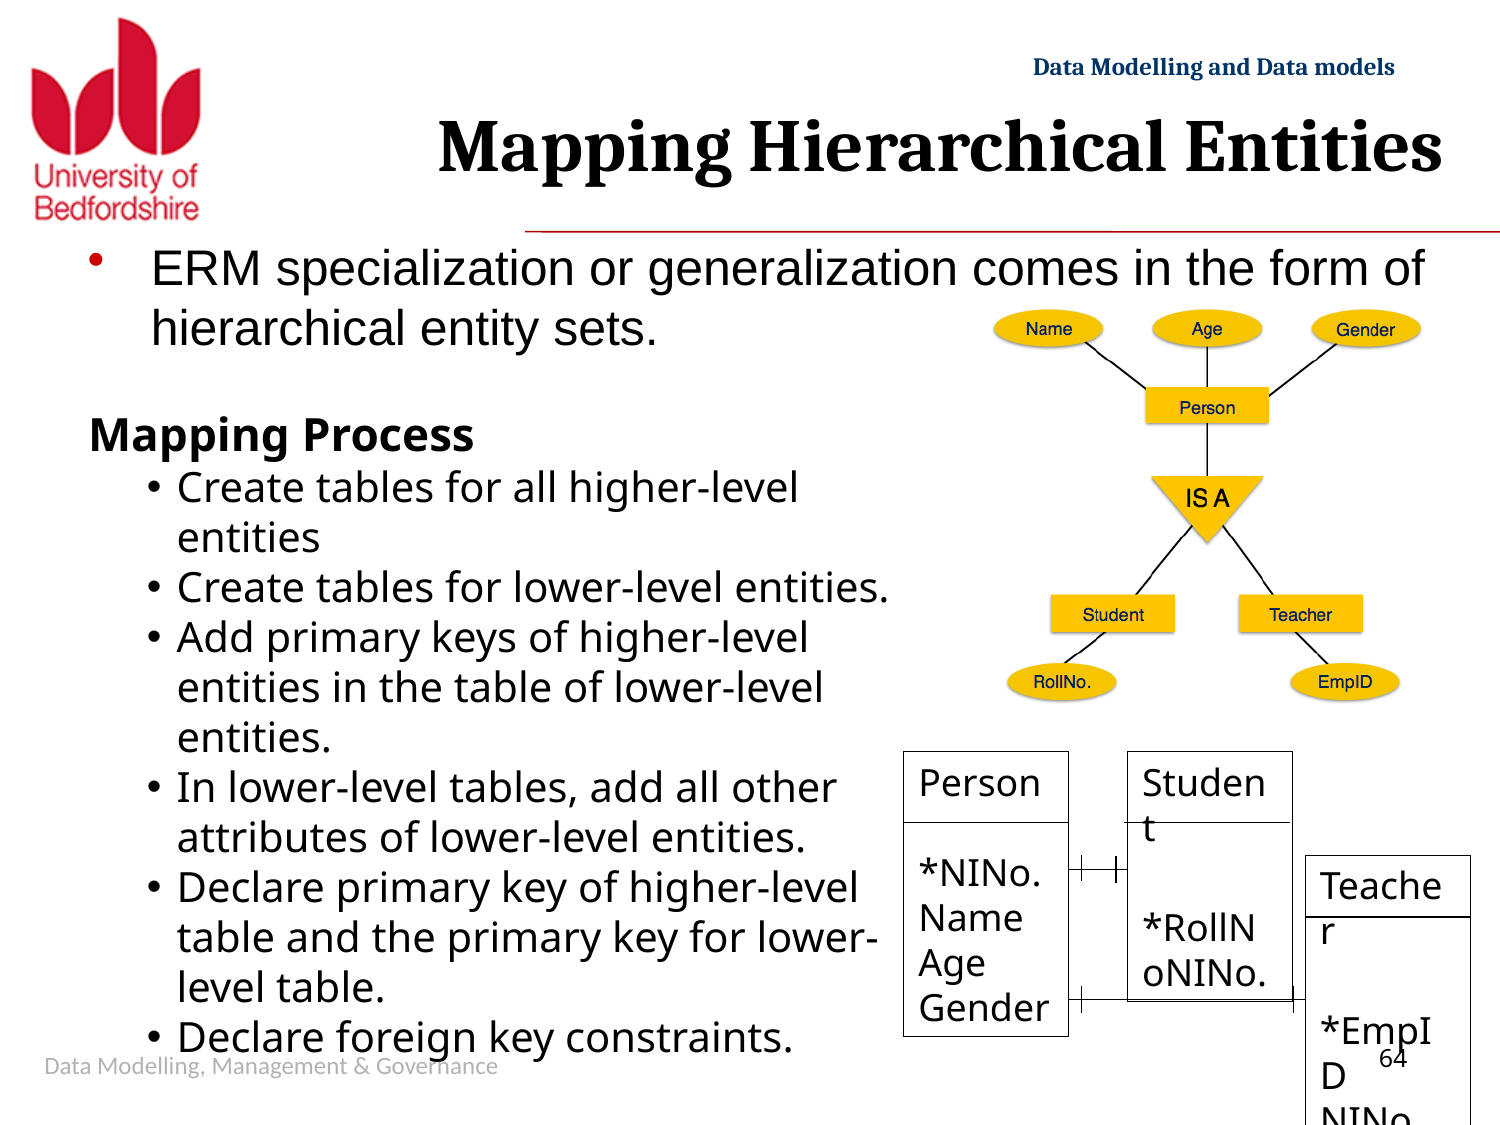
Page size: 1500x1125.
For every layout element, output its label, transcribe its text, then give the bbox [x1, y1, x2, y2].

text_box Teacher *EmpID NINo. [1305, 923, 1471, 1125]
text_box Person *NINo. Name Age Gender [903, 751, 1069, 822]
picture [0, 0, 237, 236]
text_box Student *RollNoNINo. [1127, 751, 1293, 998]
text_box Person *NINo. Name Age Gender [903, 829, 1069, 1037]
text_box Teacher *EmpID NINo. [1305, 855, 1471, 916]
picture [985, 302, 1428, 712]
text_box Mapping Process Create tables for all higher-level entities Create tables for lower-level entities. Add primary keys of higher-level entities in the table of lower-level entities. In lower-level tables, add all other attributes of lower-level entities. Declare primary key of higher-level table and the primary key for lower-level table. Declare foreign key constraints. [73, 398, 928, 1069]
title Mapping Hierarchical Entities [309, 85, 1460, 198]
footer Data Modelling, Management & Governance [29, 1035, 691, 1095]
list ERM specialization or generalization comes in the form of hierarchical entity sets. [72, 228, 1462, 341]
